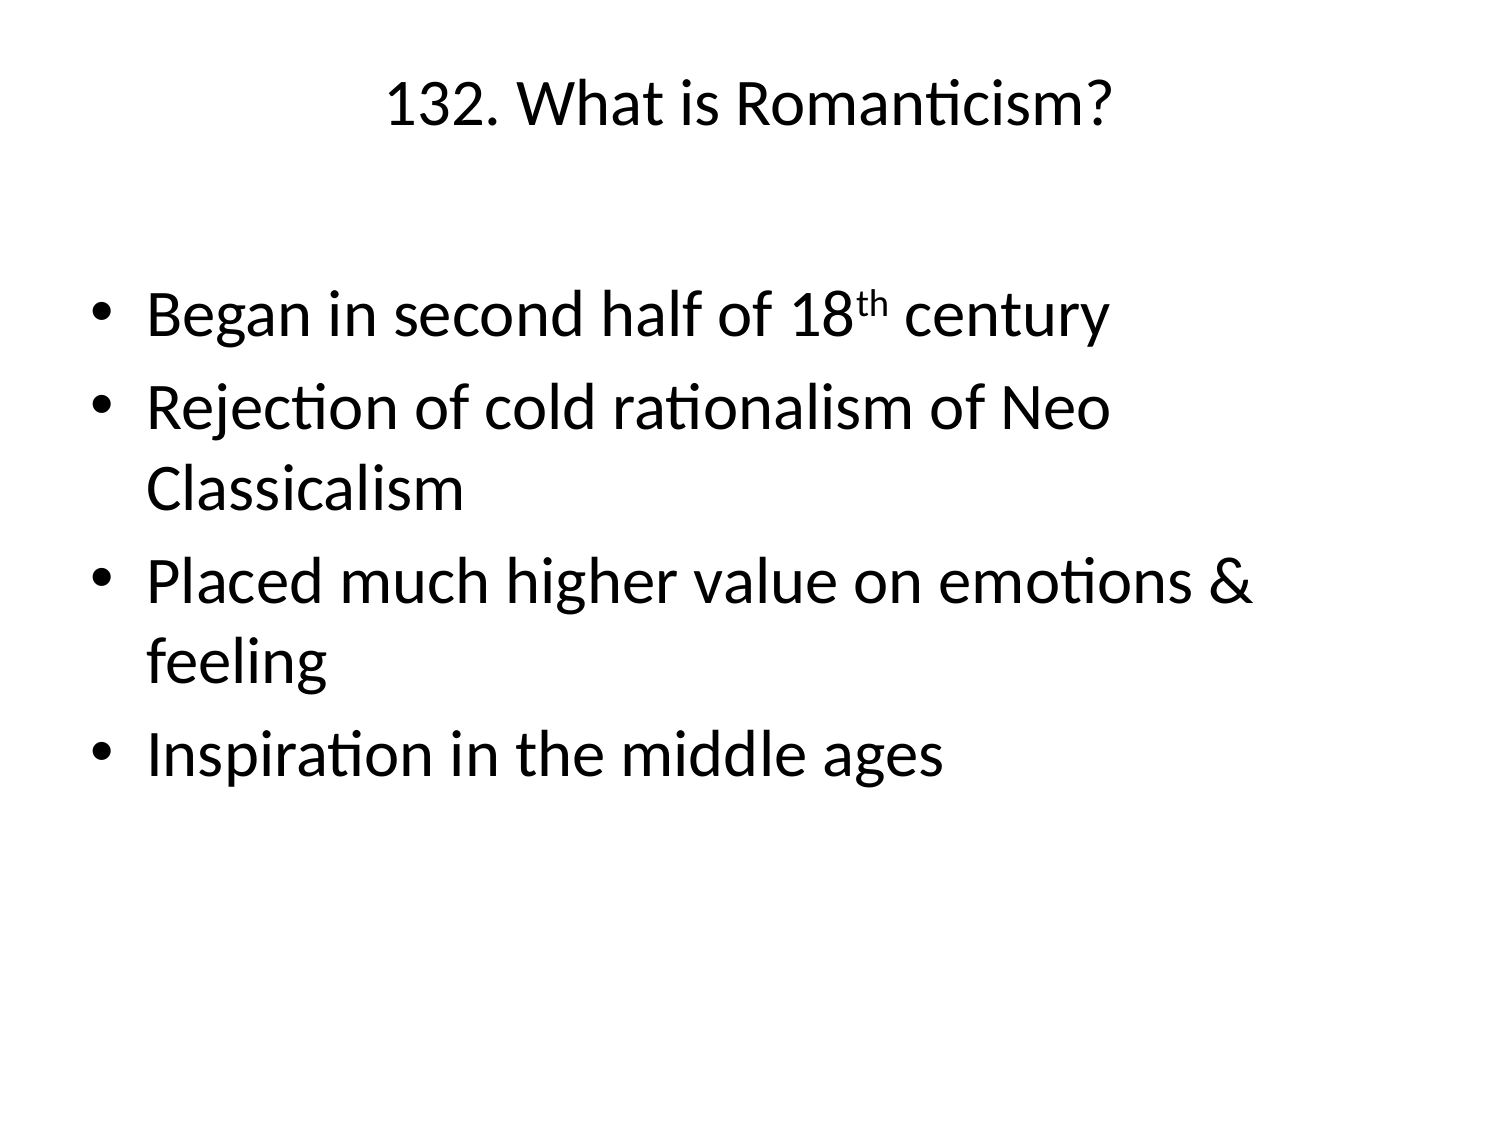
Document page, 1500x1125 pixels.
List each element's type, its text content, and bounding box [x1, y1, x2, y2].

list Began in second half of 18th century Rejection of cold rationalism of Neo Classicalism Placed much higher value on emotions & feeling Inspiration in the middle ages [75, 262, 1425, 1005]
title 132. What is Romanticism? [75, 45, 1425, 233]
